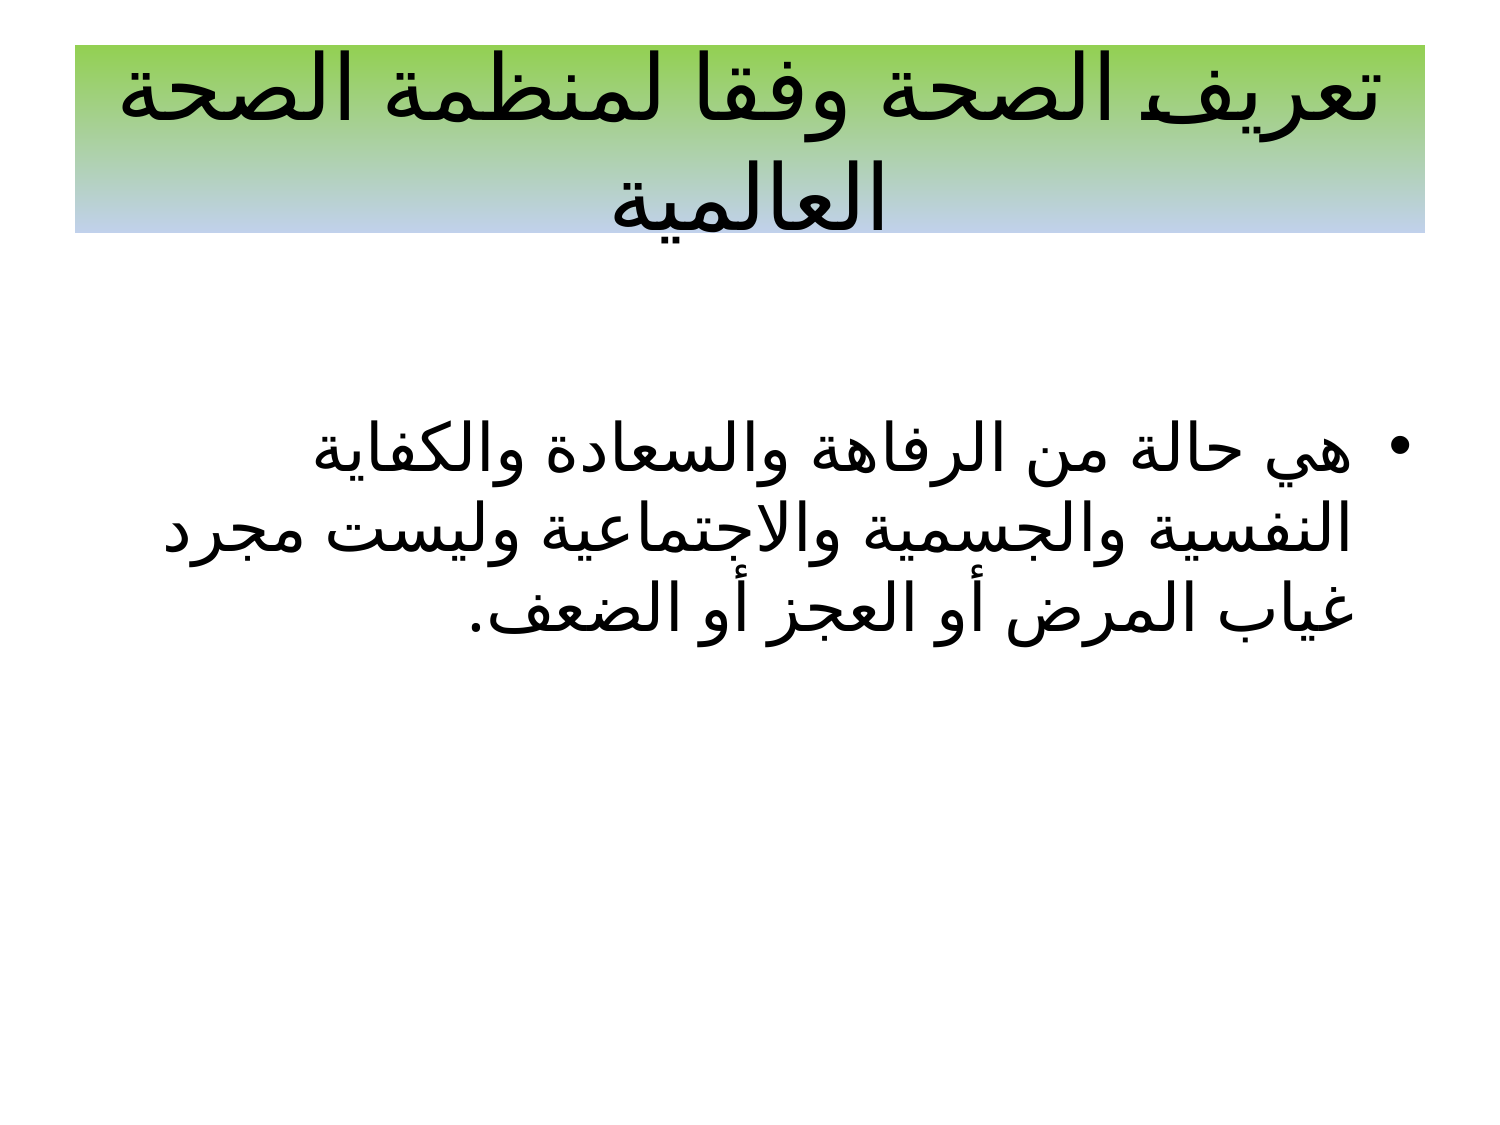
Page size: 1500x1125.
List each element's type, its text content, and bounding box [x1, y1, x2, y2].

title تعريف الصحة وفقا لمنظمة الصحة العالمية [75, 45, 1425, 233]
list هي حالة من الرفاهة والسعادة والكفاية النفسية والجسمية والاجتماعية وليست مجرد غياب المرض أو العجز أو الضعف. [76, 397, 1427, 657]
